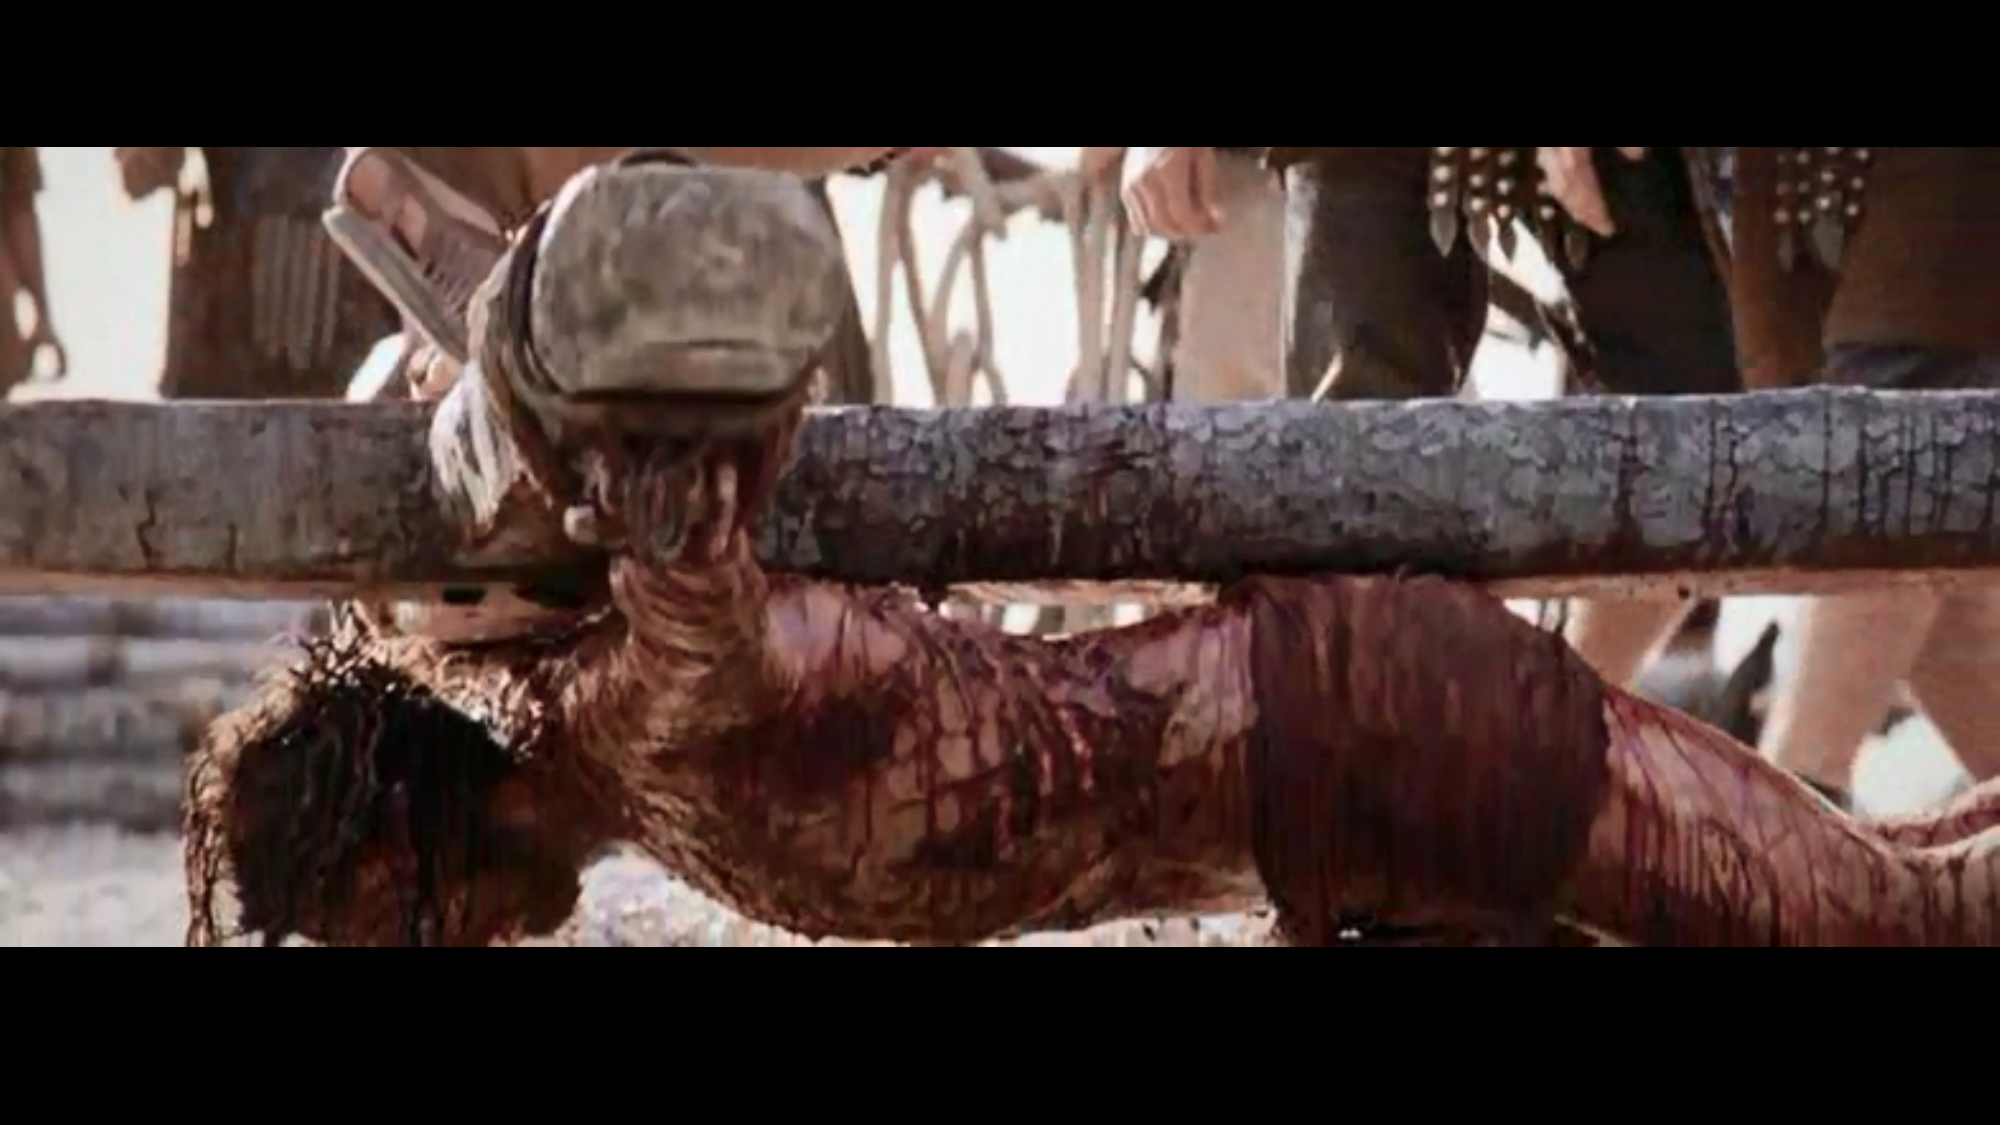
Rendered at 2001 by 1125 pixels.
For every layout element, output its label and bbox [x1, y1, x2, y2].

picture [0, 147, 2000, 947]
